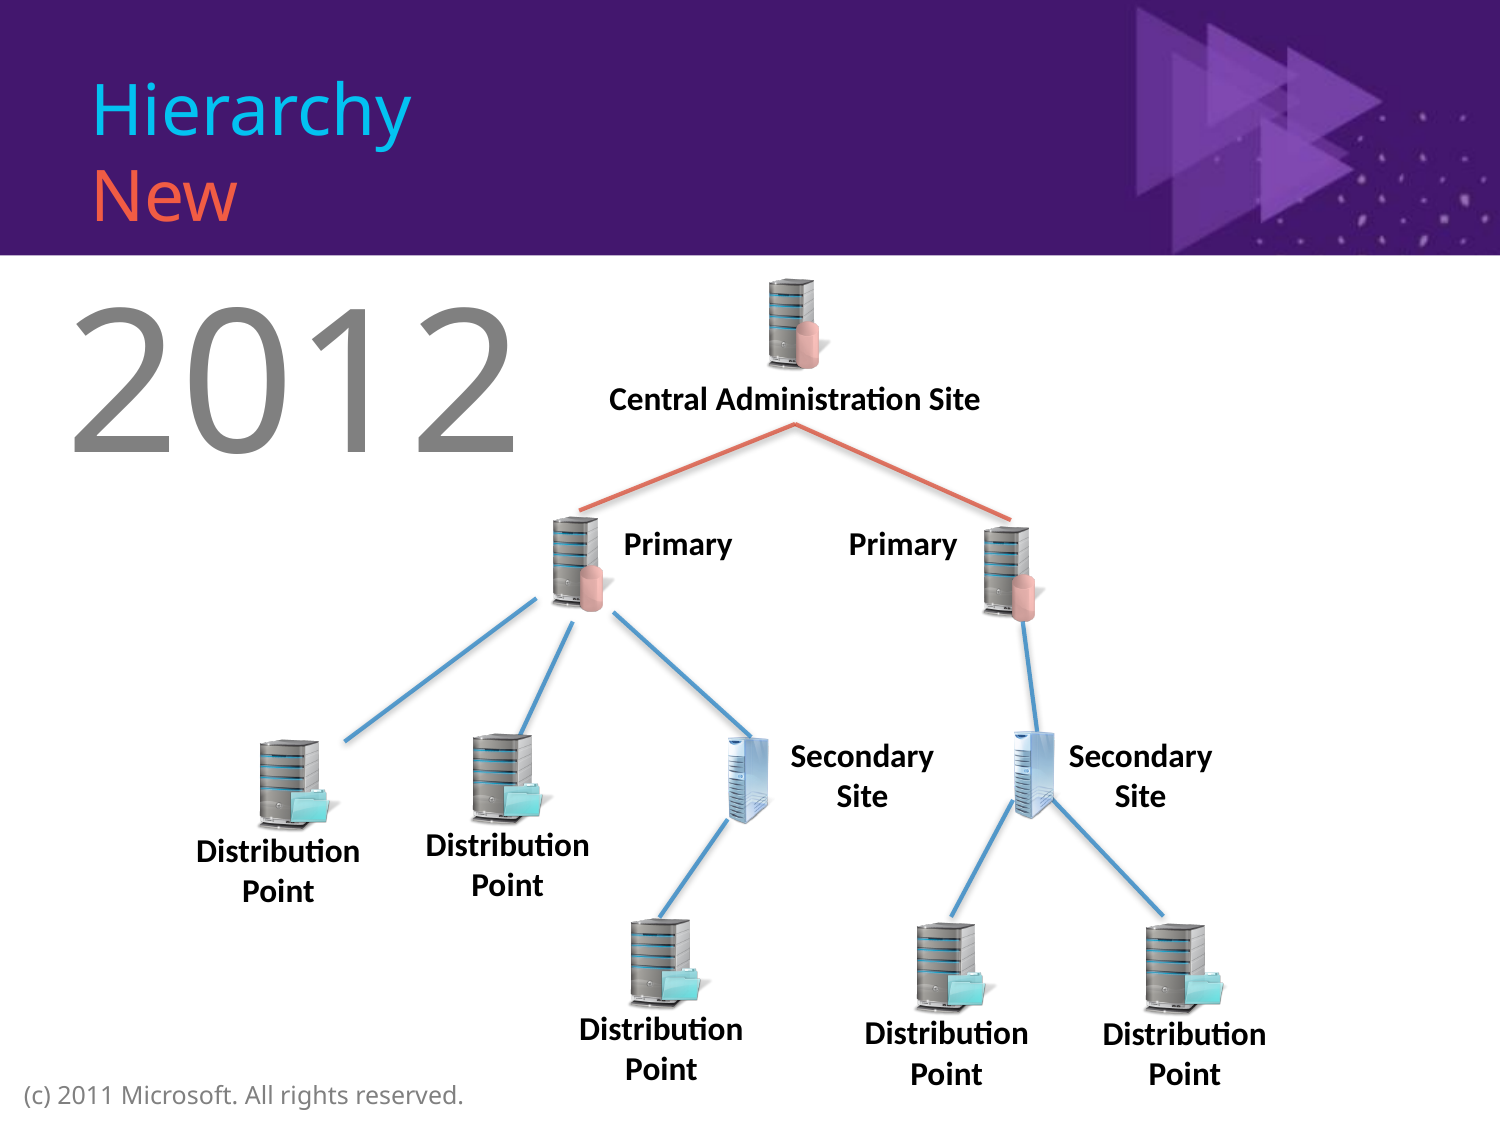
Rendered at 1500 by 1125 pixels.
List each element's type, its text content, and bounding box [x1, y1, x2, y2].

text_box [578, 424, 793, 511]
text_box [846, 916, 1048, 1101]
footer (c) 2011 Microsoft. All rights reserved. [7, 1065, 482, 1125]
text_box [1013, 726, 1235, 823]
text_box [540, 510, 750, 613]
list 2012 [50, 245, 547, 441]
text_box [174, 733, 383, 918]
title Hierarchy New [75, 56, 1425, 244]
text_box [407, 727, 609, 913]
picture [0, 0, 1500, 255]
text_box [727, 726, 952, 825]
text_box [560, 911, 762, 1096]
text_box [612, 611, 752, 738]
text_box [833, 514, 1050, 622]
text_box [1022, 621, 1038, 724]
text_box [1080, 917, 1289, 1102]
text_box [591, 272, 999, 423]
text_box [659, 818, 728, 918]
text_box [344, 597, 537, 742]
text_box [794, 424, 1012, 521]
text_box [950, 799, 1014, 918]
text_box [541, 621, 573, 725]
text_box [1048, 832, 1164, 917]
